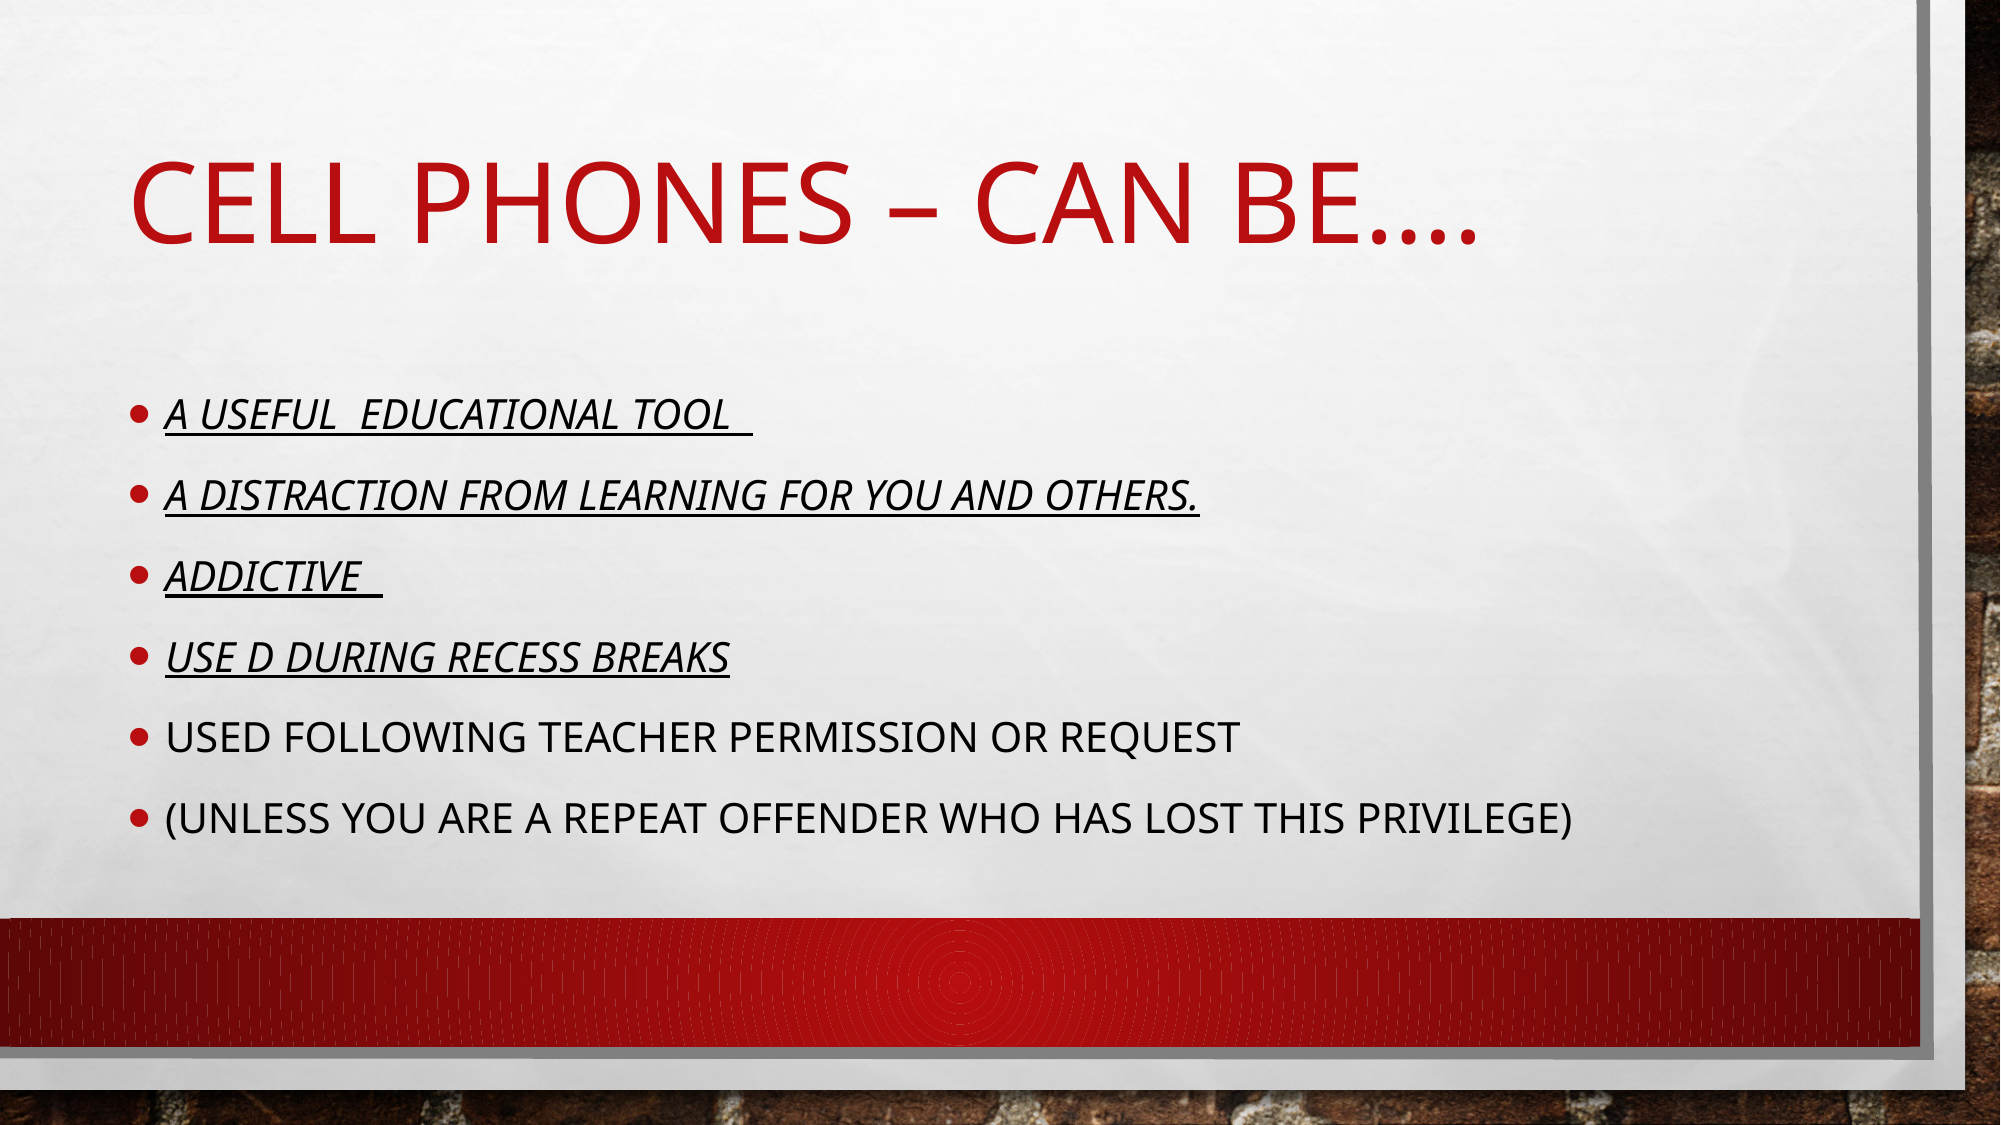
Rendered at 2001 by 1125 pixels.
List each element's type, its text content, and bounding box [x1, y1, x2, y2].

picture [0, 0, 2000, 1125]
title Cell phones – can be…. [112, 112, 1818, 302]
list A useful educational tool A distraction from learning for you and others. Addictive Use d during recess breaks Used following teacher permission or request (unless you are a repeat offender who has lost this privilege) [112, 338, 1818, 882]
